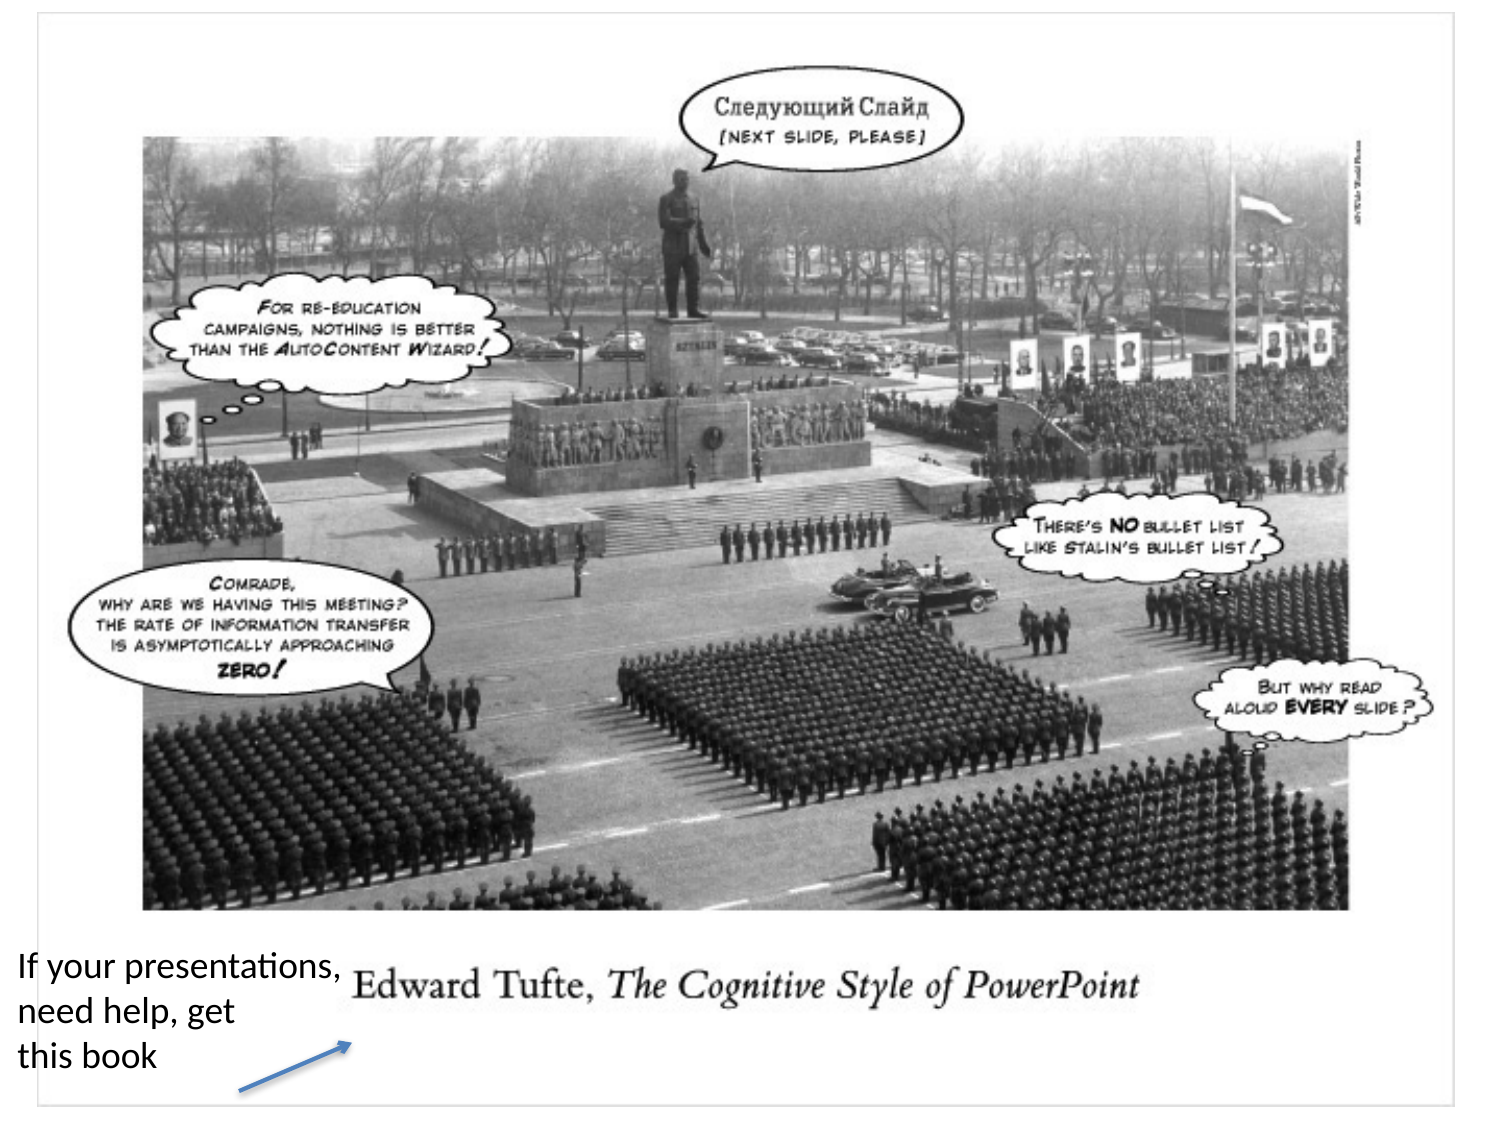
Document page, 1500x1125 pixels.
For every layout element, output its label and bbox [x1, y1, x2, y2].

text_box [0, 932, 361, 1092]
picture [37, 12, 1455, 1107]
